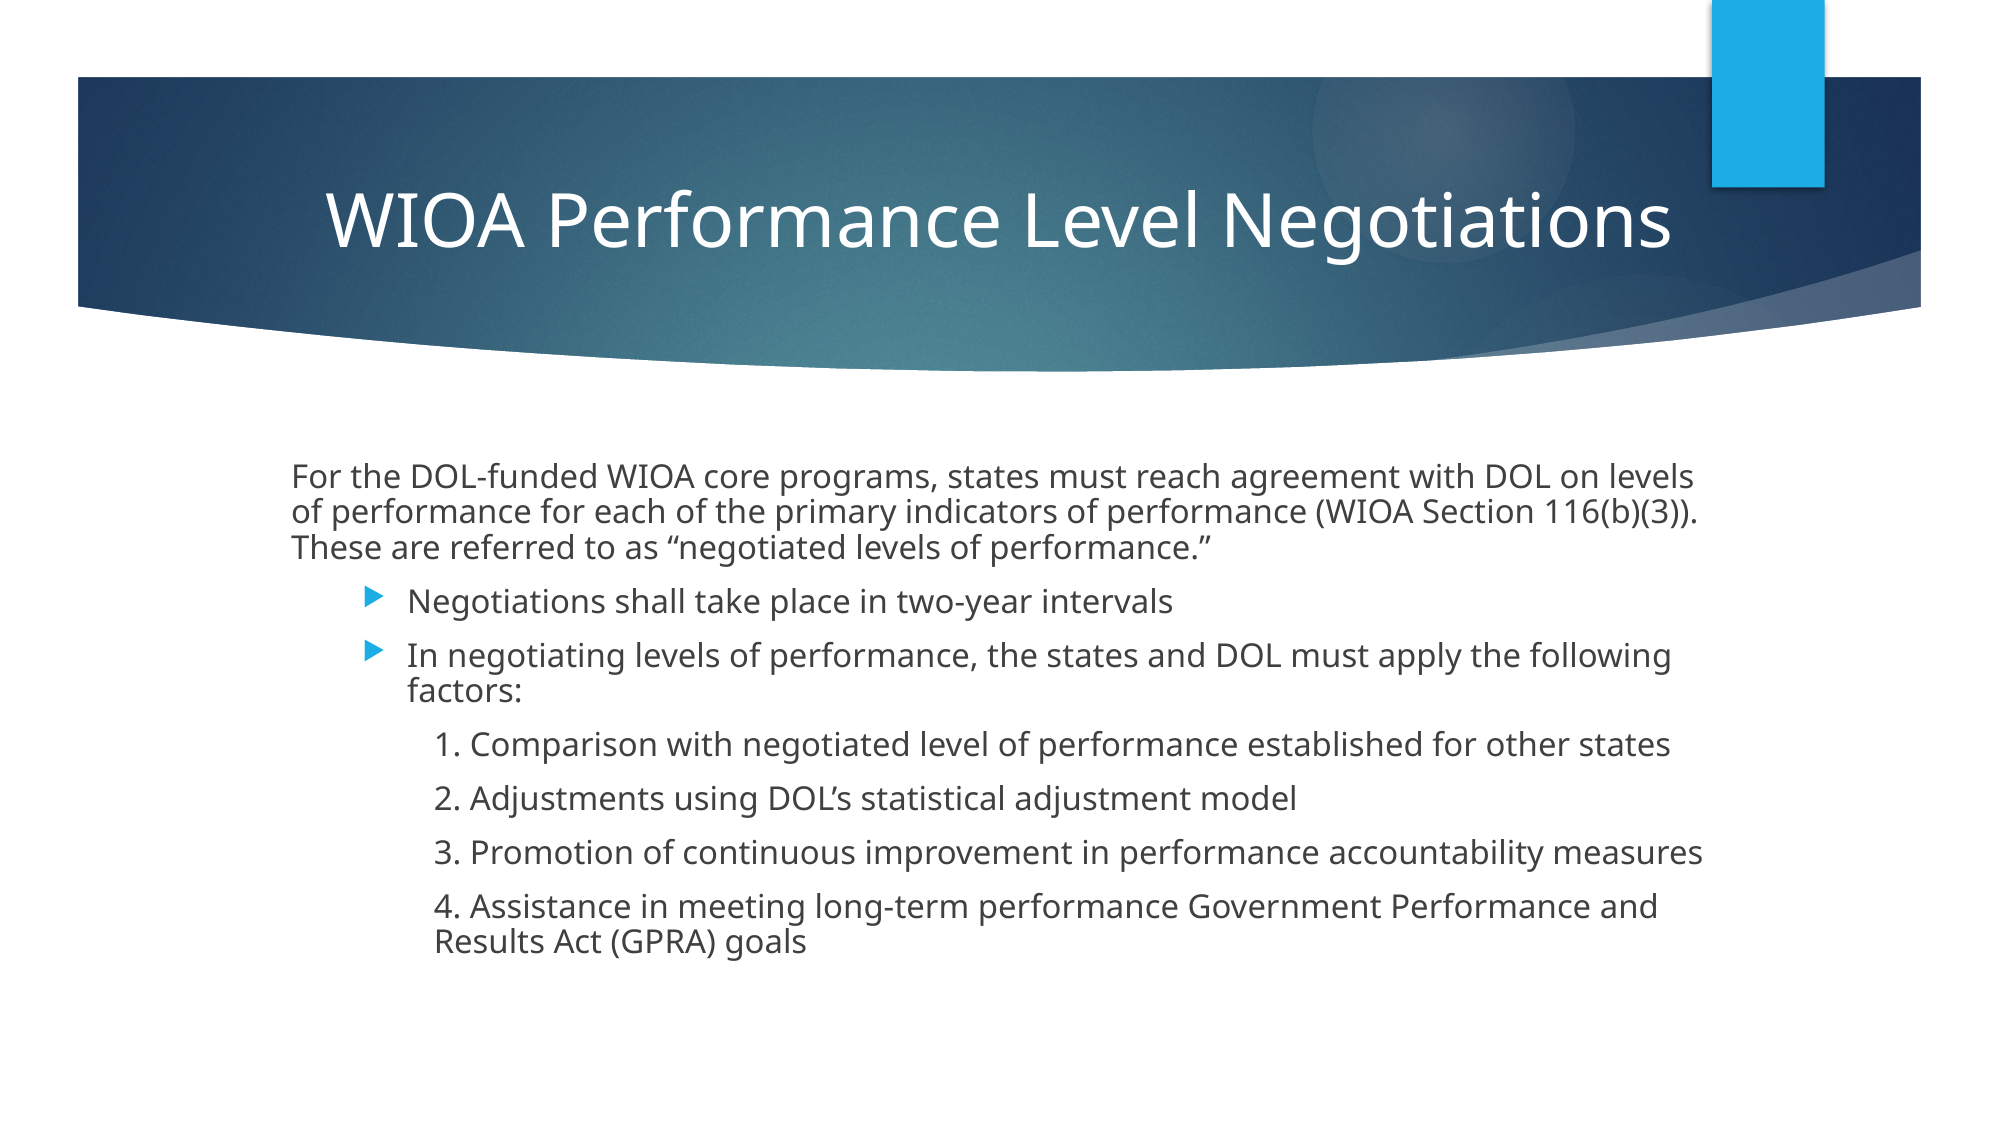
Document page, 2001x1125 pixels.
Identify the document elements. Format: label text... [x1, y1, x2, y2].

title WIOA Performance Level Negotiations [276, 137, 1724, 298]
list For the DOL-funded WIOA core programs, states must reach agreement with DOL on levels of performance for each of the primary indicators of performance (WIOA Section 116(b)(3)). These are referred to as “negotiated levels of performance.” Negotiations shall take place in two-year intervals In negotiating levels of performance, the states and DOL must apply the following factors: 1. Comparison with negotiated level of performance established for other states 2. Adjustments using DOL’s statistical adjustment model 3. Promotion of continuous improvement in performance accountability measures 4. Assistance in meeting long-term performance Government Performance and Results Act (GPRA) goals [276, 452, 1724, 988]
